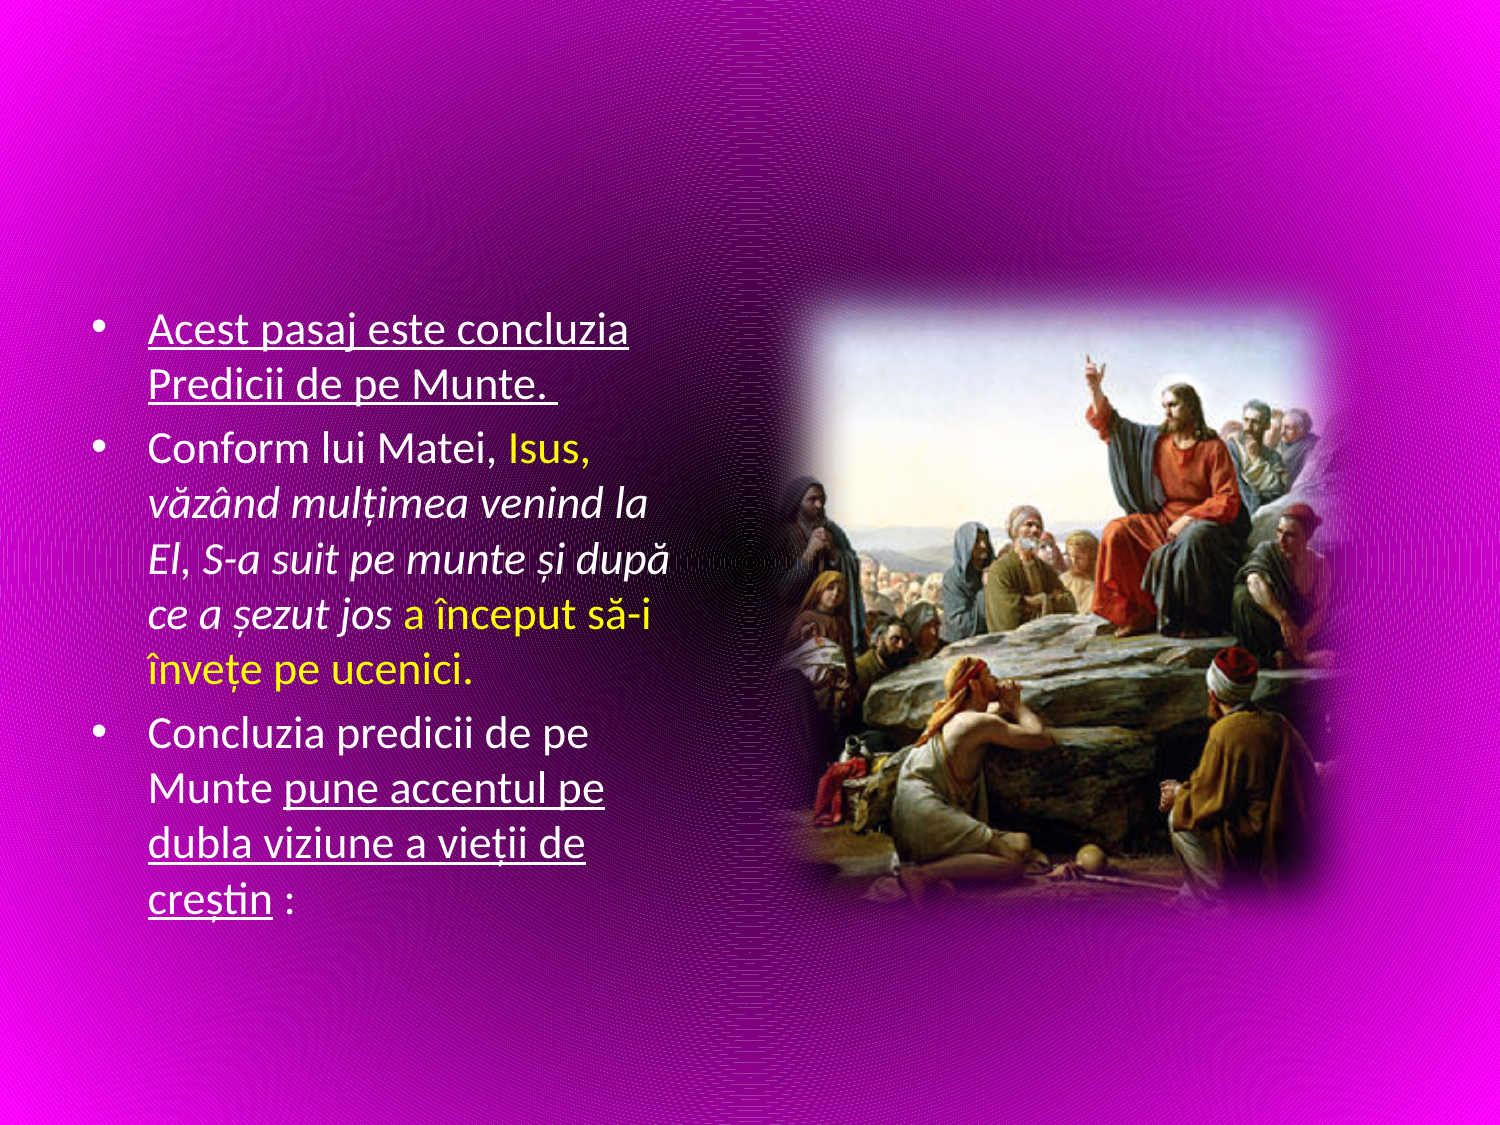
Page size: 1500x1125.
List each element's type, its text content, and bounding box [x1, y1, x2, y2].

list Acest pasaj este concluzia Predicii de pe Munte. Conform lui Matei, Isus, văzând mulțimea venind la El, S-a suit pe munte și după ce a șezut jos a început să-i învețe pe ucenici. Concluzia predicii de pe Munte pune accentul pe dubla viziune a vieții de creștin : [76, 290, 715, 939]
picture [757, 255, 1369, 941]
